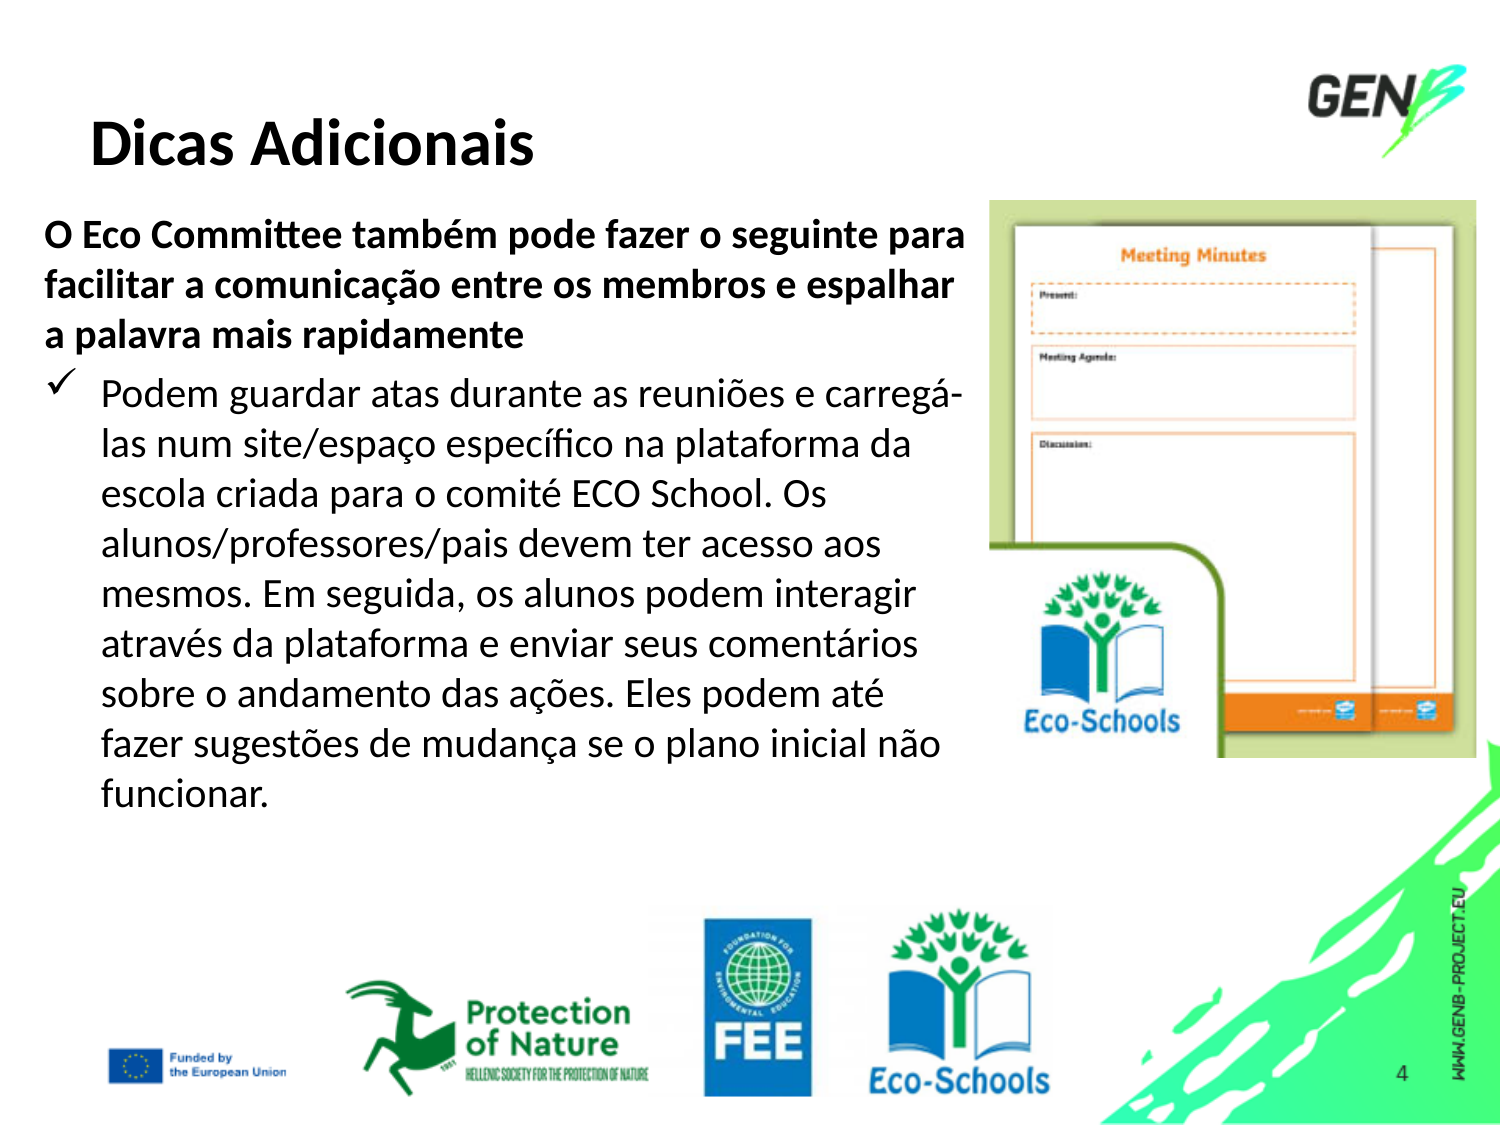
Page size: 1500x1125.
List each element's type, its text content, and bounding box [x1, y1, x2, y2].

picture [0, 0, 1500, 1125]
title Dicas Adicionais [75, 45, 1013, 199]
list O Eco Committee também pode fazer o seguinte para facilitar a comunicação entre os membros e espalhar a palavra mais rapidamente Podem guardar atas durante as reuniões e carregá-las num site/espaço específico na plataforma da escola criada para o comité ECO School. Os alunos/professores/pais devem ter acesso aos mesmos. Em seguida, os alunos podem interagir através da plataforma e enviar seus comentários sobre o andamento das ações. Eles podem até fazer sugestões de mudança se o plano inicial não funcionar. [29, 199, 990, 921]
